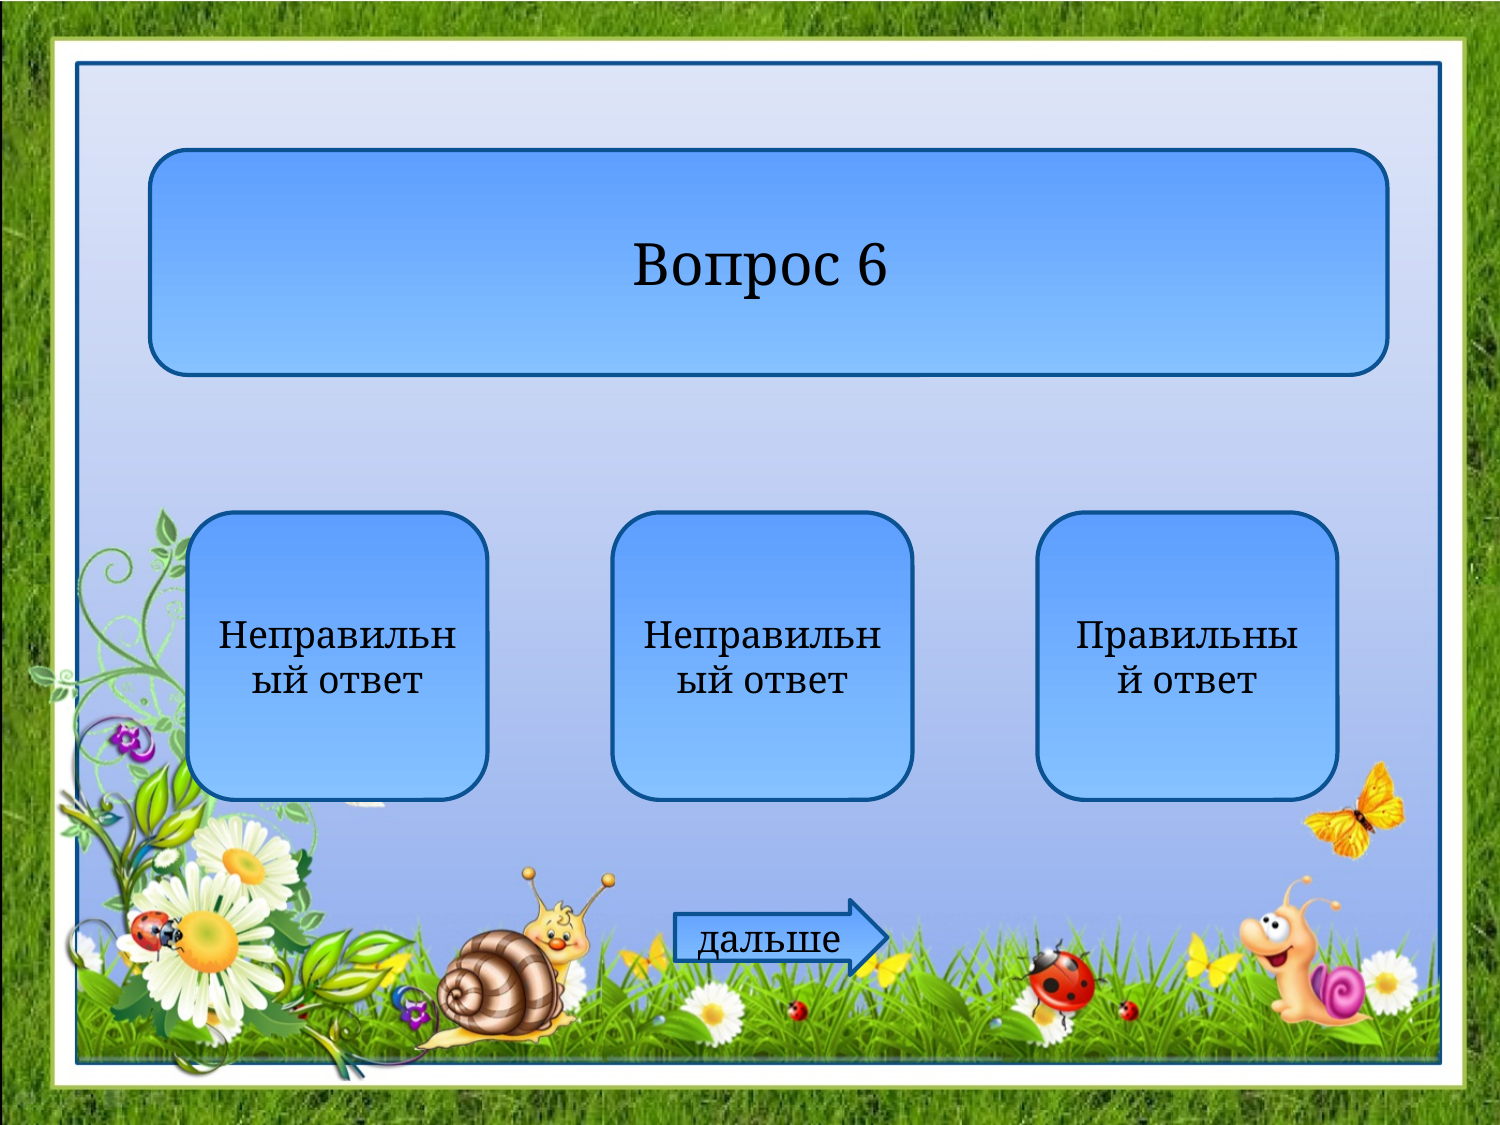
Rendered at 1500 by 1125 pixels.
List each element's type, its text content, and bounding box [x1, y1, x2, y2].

text_box Вопрос 6 [147, 147, 1390, 378]
picture [0, 0, 1500, 1125]
text_box Неправильный ответ [610, 510, 915, 802]
text_box Неправильный ответ [185, 510, 490, 802]
text_box Правильный ответ [1035, 510, 1340, 802]
text_box дальше [672, 898, 890, 977]
